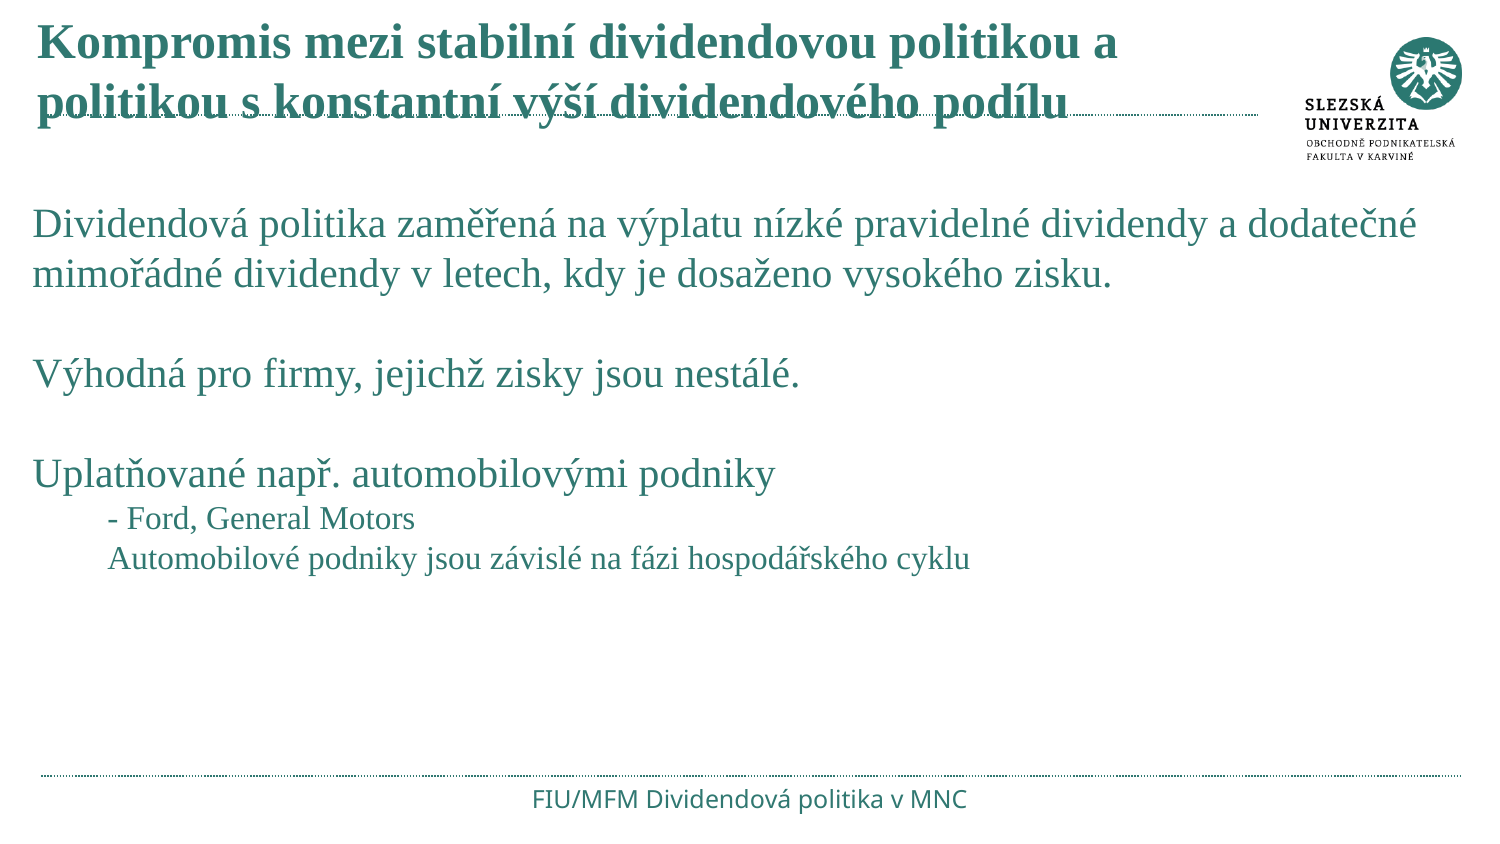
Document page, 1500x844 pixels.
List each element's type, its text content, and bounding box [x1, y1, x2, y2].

text_box FIU/MFM Dividendová politika v MNC [47, 776, 1453, 824]
title Kompromis mezi stabilní dividendovou politikou a politikou s konstantní výší dividendového podílu [22, 1, 1239, 85]
list Dividendová politika zaměřená na výplatu nízké pravidelné dividendy a dodatečné mimořádné dividendy v letech, kdy je dosaženo vysokého zisku. Výhodná pro firmy, jejichž zisky jsou nestálé. Uplatňované např. automobilovými podniky - Ford, General Motors Automobilové podniky jsou závislé na fázi hospodářského cyklu [17, 138, 1471, 741]
picture [1305, 37, 1462, 138]
